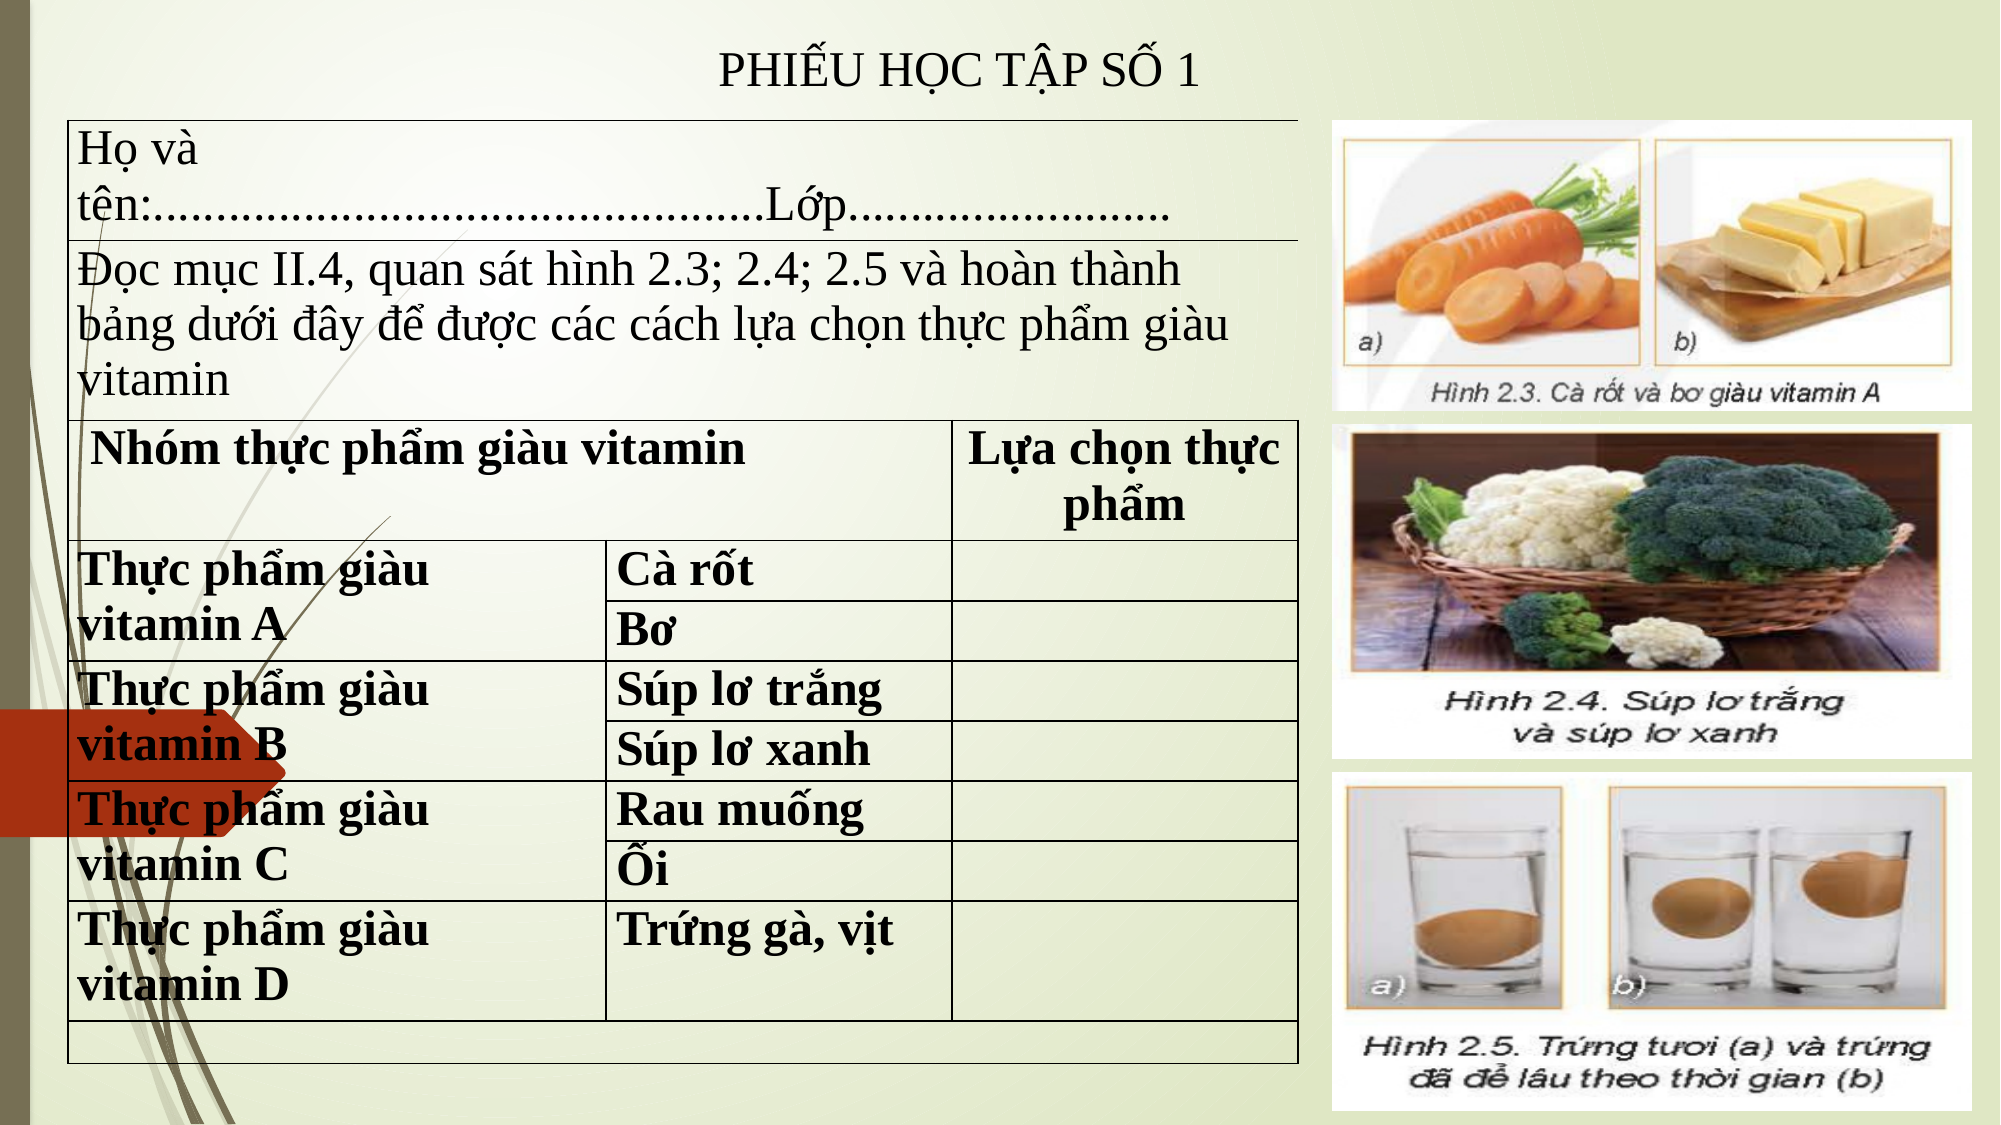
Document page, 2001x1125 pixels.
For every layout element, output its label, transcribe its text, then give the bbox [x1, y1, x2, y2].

text_box PHIẾU HỌC TẬP SỐ 1 [703, 28, 1217, 104]
picture [1331, 424, 1972, 759]
table_cell [953, 842, 1297, 900]
table_cell Thực phẩm giàu vitamin A [69, 541, 605, 660]
table_cell Thực phẩm giàu vitamin B [69, 662, 605, 780]
table_cell Rau muống [607, 782, 951, 840]
table_cell Cà rốt [607, 541, 951, 600]
table_cell Lựa chọn thực phẩm [953, 421, 1297, 540]
table_cell Bơ [607, 602, 951, 660]
table_cell Ổi [607, 842, 951, 900]
table_cell [69, 1022, 1297, 1063]
table_cell [953, 602, 1297, 660]
table_cell [953, 902, 1297, 1020]
table_cell Đọc mục II.4, quan sát hình 2.3; 2.4; 2.5 và hoàn thành bảng dưới đây để được các cách lựa chọn thực phẩm giàu vitamin [69, 241, 1298, 420]
table_cell Nhóm thực phẩm giàu vitamin [69, 421, 951, 540]
table_cell [953, 722, 1297, 780]
table_cell Thực phẩm giàu vitamin D [69, 902, 605, 1020]
table_cell Súp lơ trắng [607, 662, 951, 720]
table_cell Trứng gà, vịt [607, 902, 951, 1020]
table_cell [953, 782, 1297, 840]
picture [1331, 772, 1972, 1111]
table_header Họ và tên:.................................................Lớp.......................... [69, 121, 1298, 240]
picture [1331, 120, 1972, 411]
table_cell Thực phẩm giàu vitamin C [69, 782, 605, 900]
table_cell [953, 541, 1297, 600]
table_cell Súp lơ xanh [607, 722, 951, 780]
table_cell [953, 662, 1297, 720]
